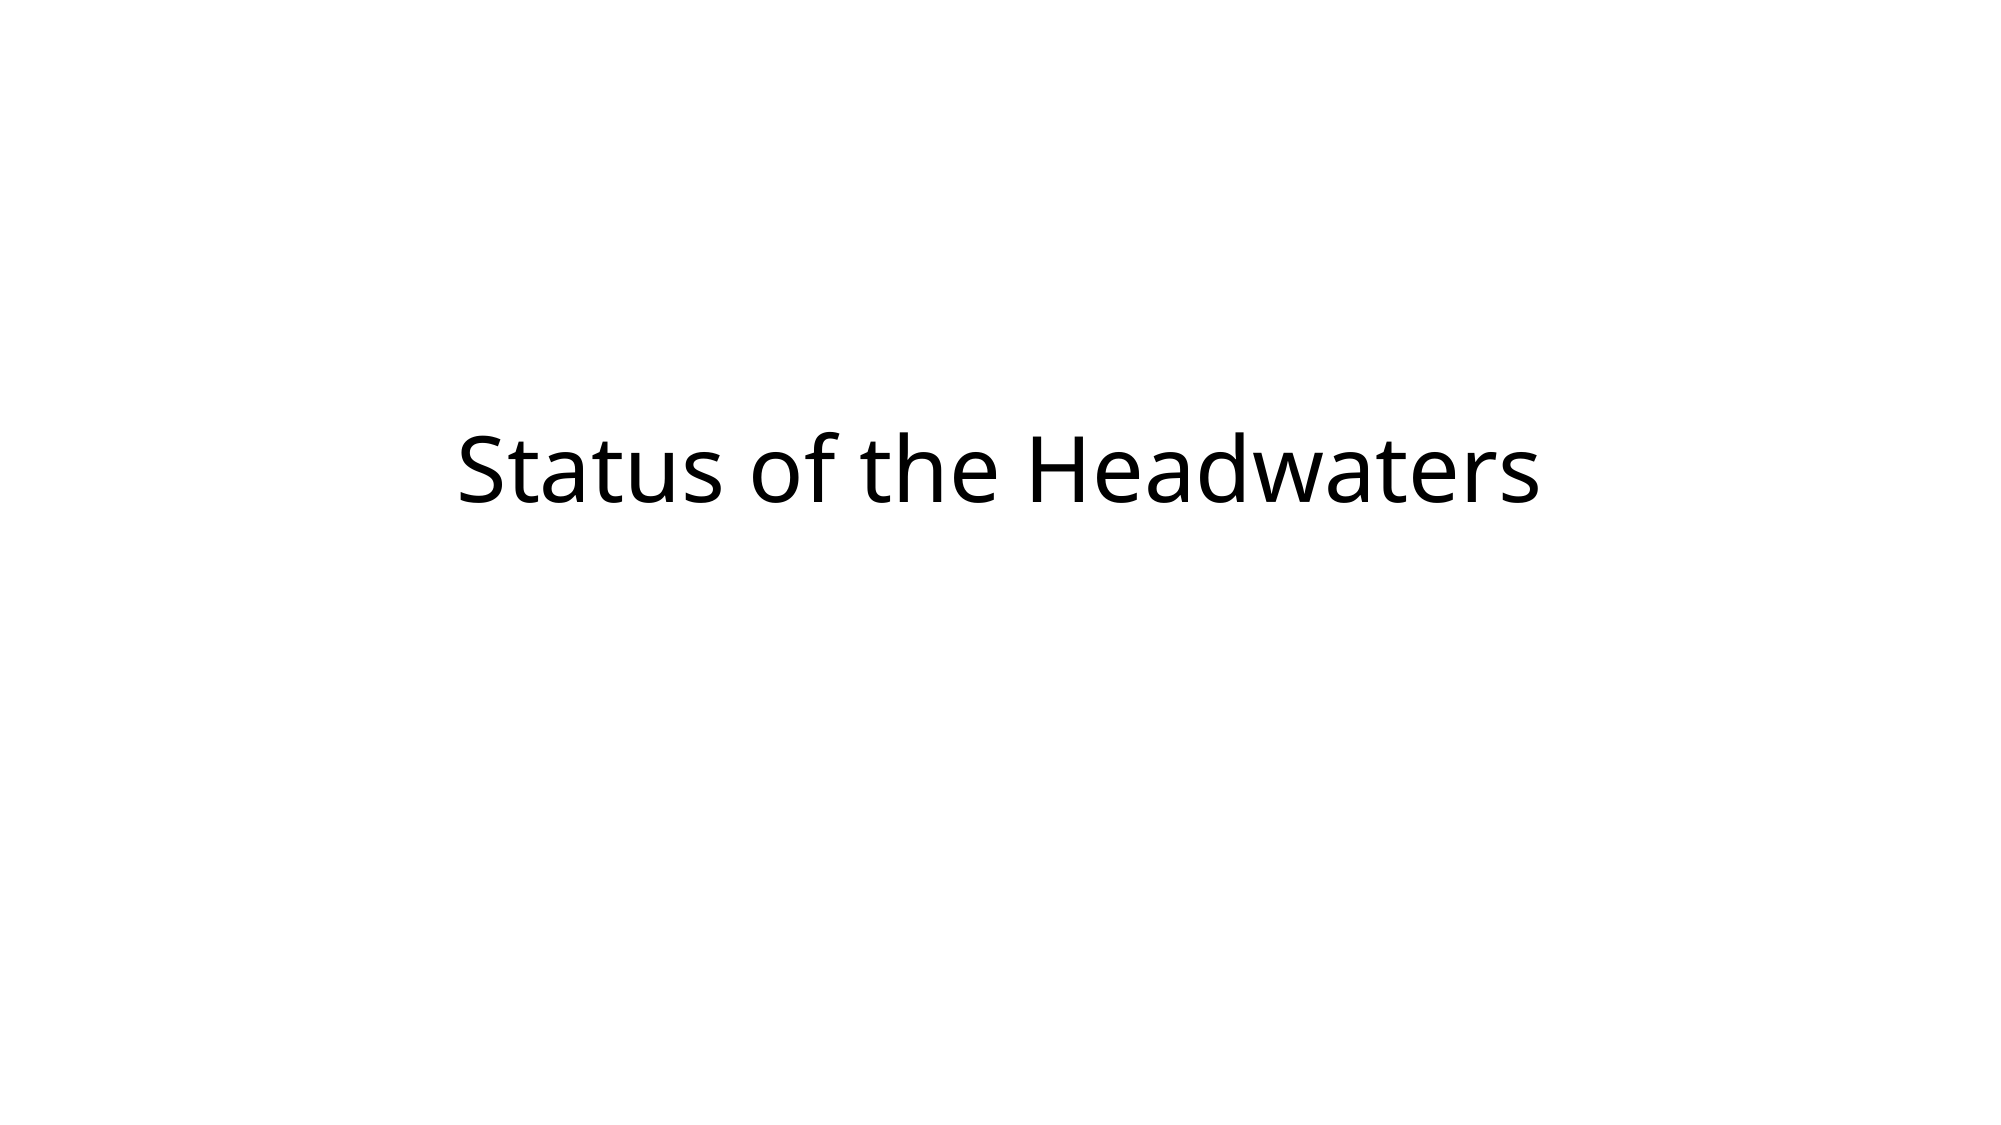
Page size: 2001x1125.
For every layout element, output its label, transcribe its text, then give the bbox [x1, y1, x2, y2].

title Status of the Headwaters [137, 363, 1863, 582]
